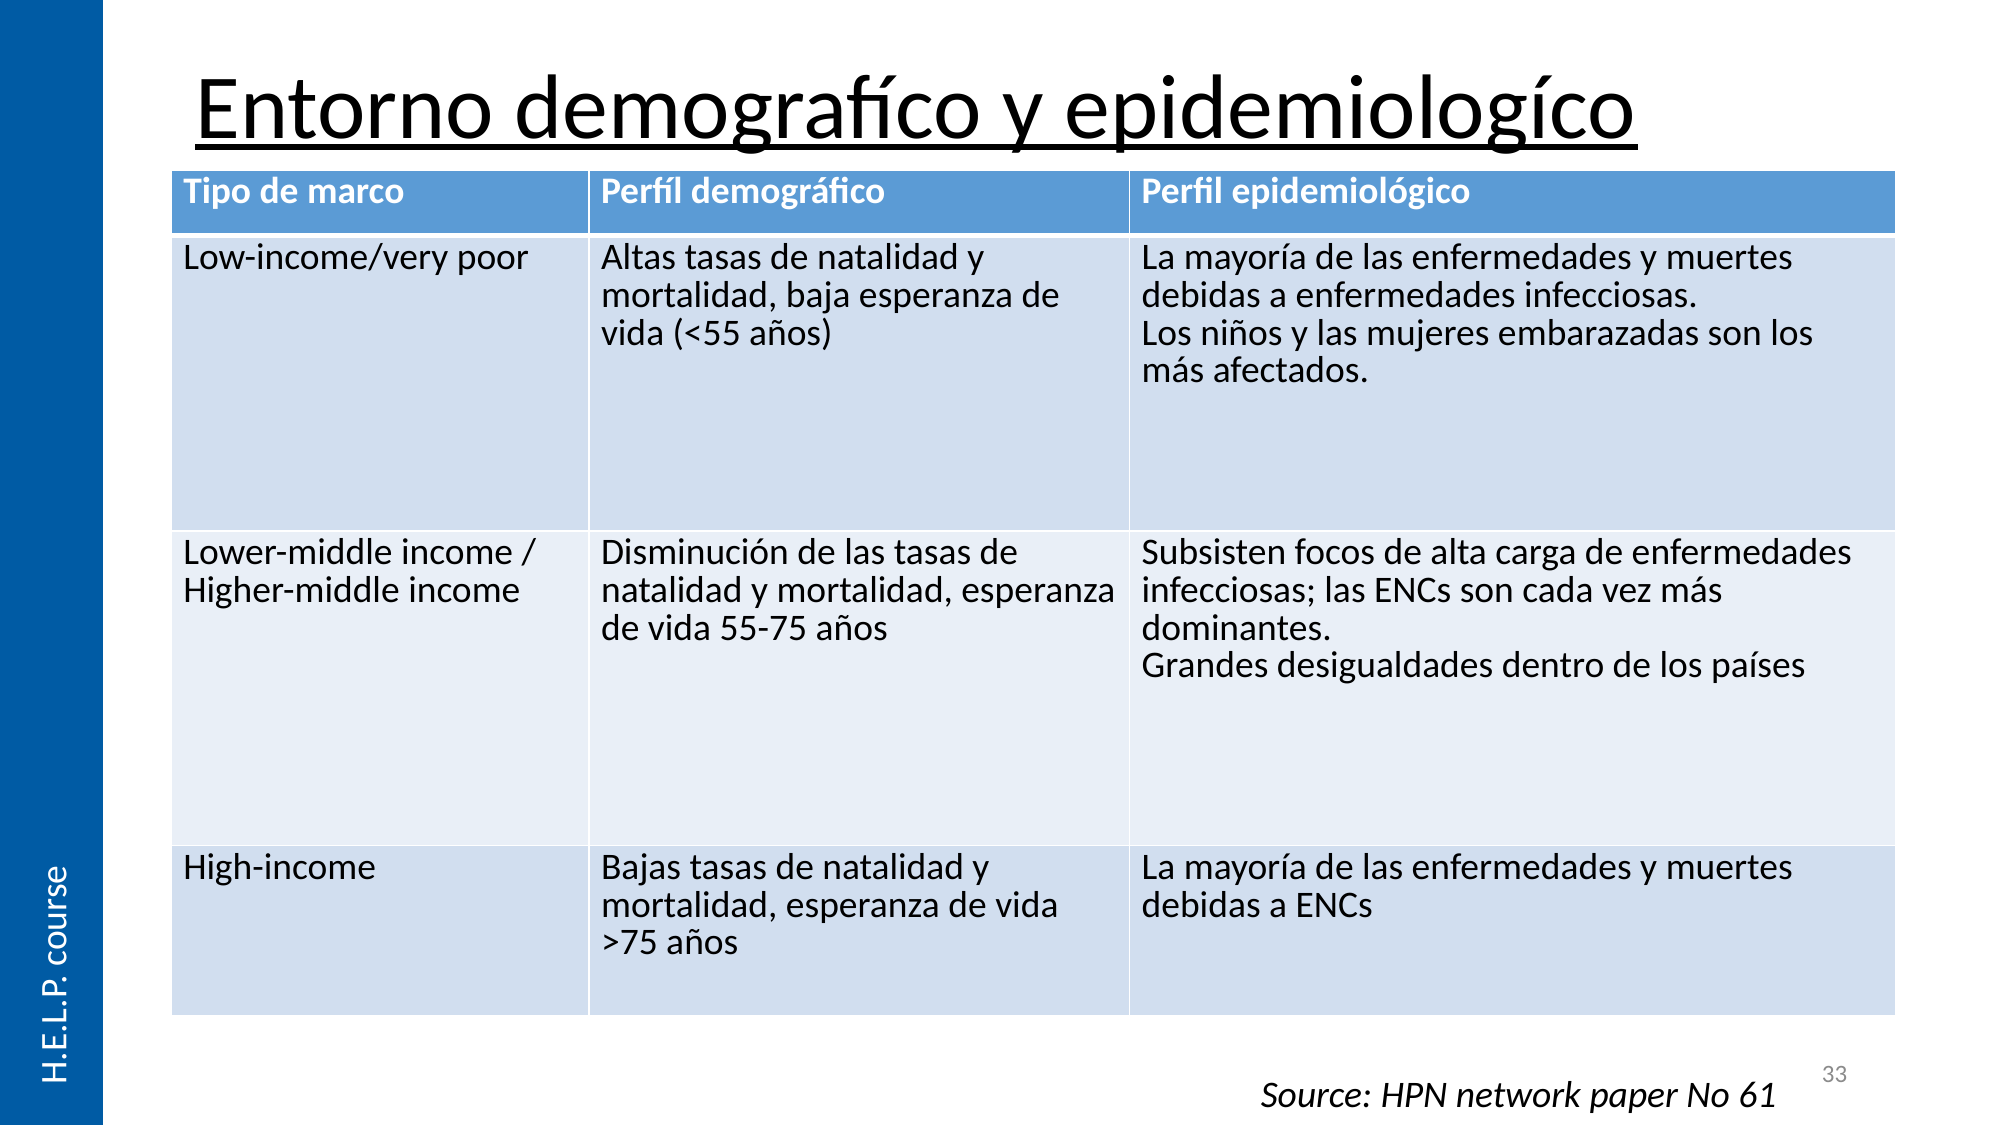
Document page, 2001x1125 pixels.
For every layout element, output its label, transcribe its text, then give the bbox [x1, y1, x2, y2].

table_cell Subsisten focos de alta carga de enfermedades infecciosas; las ENCs son cada vez más dominantes. Grandes desigualdades dentro de los países [1130, 532, 1895, 845]
table_cell High-income [172, 846, 588, 1015]
title Entorno demografíco y epidemiologíco [180, 0, 1906, 218]
table_cell Lower-middle income / Higher-middle income [172, 532, 588, 845]
slide_number 33 [1412, 1042, 1863, 1103]
table_cell Low-income/very poor [172, 238, 588, 530]
table_cell Disminución de las tasas de natalidad y mortalidad, esperanza de vida 55-75 años [590, 532, 1129, 845]
table_cell Altas tasas de natalidad y mortalidad, baja esperanza de vida (<55 años) [590, 238, 1129, 530]
table_cell La mayoría de las enfermedades y muertes debidas a enfermedades infecciosas. Los niños y las mujeres embarazadas son los más afectados. [1130, 238, 1895, 530]
table_header Perfil epidemiológico [1130, 171, 1895, 233]
text_box H.E.L.P. course [0, 0, 104, 1125]
table_cell La mayoría de las enfermedades y muertes debidas a ENCs [1130, 846, 1895, 1015]
table_header Tipo de marco [172, 171, 588, 233]
table_header Perfíl demográfico [590, 171, 1129, 233]
table_cell Bajas tasas de natalidad y mortalidad, esperanza de vida >75 años [590, 846, 1129, 1015]
text_box Source: HPN network paper No 61 [1246, 1062, 1792, 1122]
